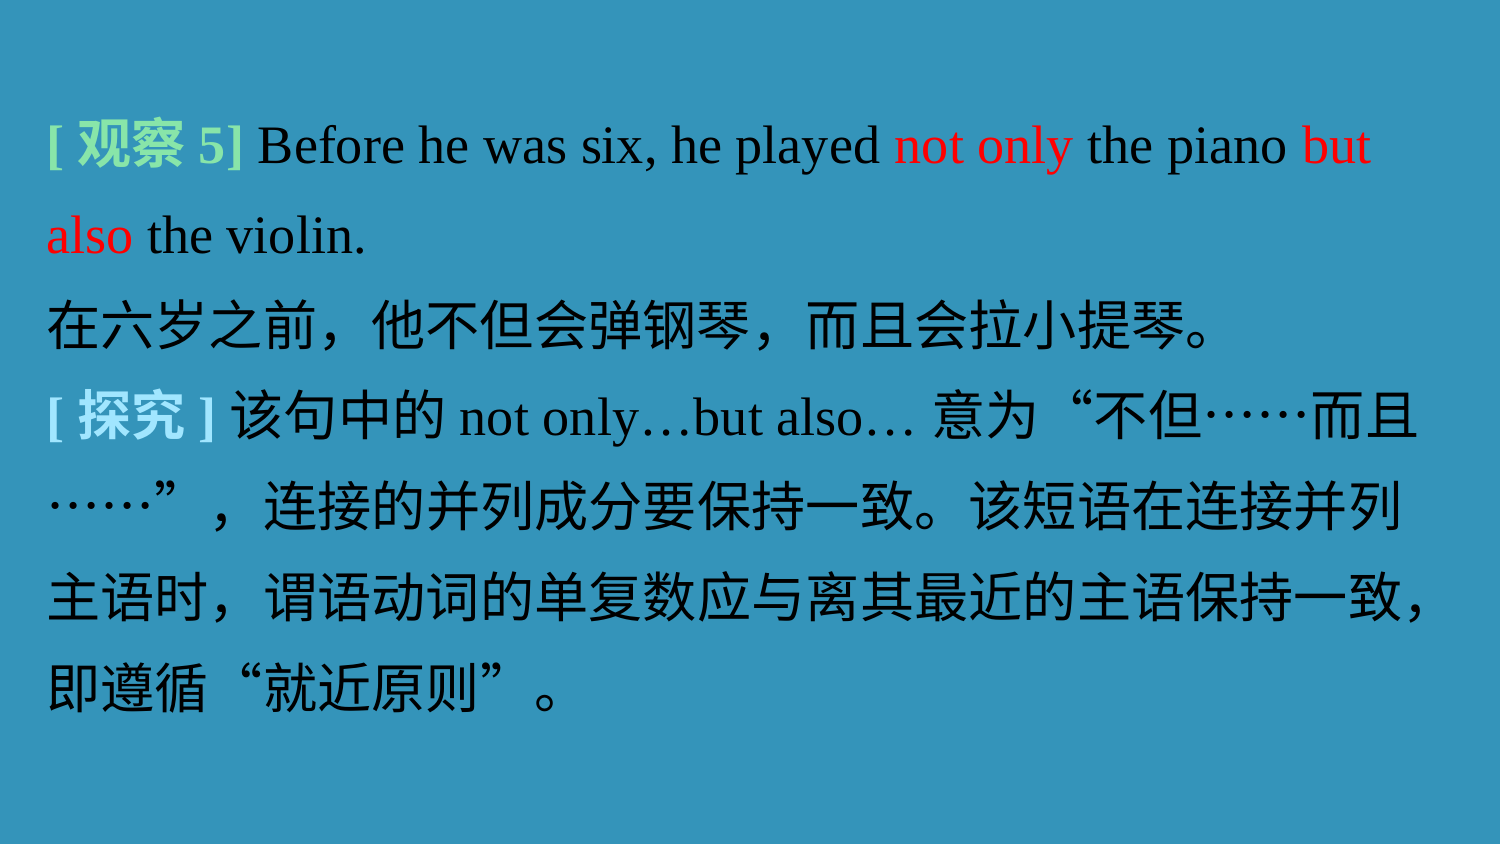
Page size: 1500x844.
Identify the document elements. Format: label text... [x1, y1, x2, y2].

picture [309, 0, 1084, 844]
text_box [观察5] Before he was six, he played not only the piano but also the violin. 在六岁之前，他不但会弹钢琴，而且会拉小提琴。 [探究]该句中的not only…but also…意为“不但……而且……”，连接的并列成分要保持一致。该短语在连接并列主语时，谓语动词的单复数应与离其最近的主语保持一致，即遵循“就近原则”。 [1084, 75, 1469, 727]
text_box [观察5] Before he was six, he played not only the piano but also the violin. 在六岁之前，他不但会弹钢琴，而且会拉小提琴。 [探究]该句中的not only…but also…意为“不但……而且……”，连接的并列成分要保持一致。该短语在连接并列主语时，谓语动词的单复数应与离其最近的主语保持一致，即遵循“就近原则”。 [31, 75, 309, 727]
